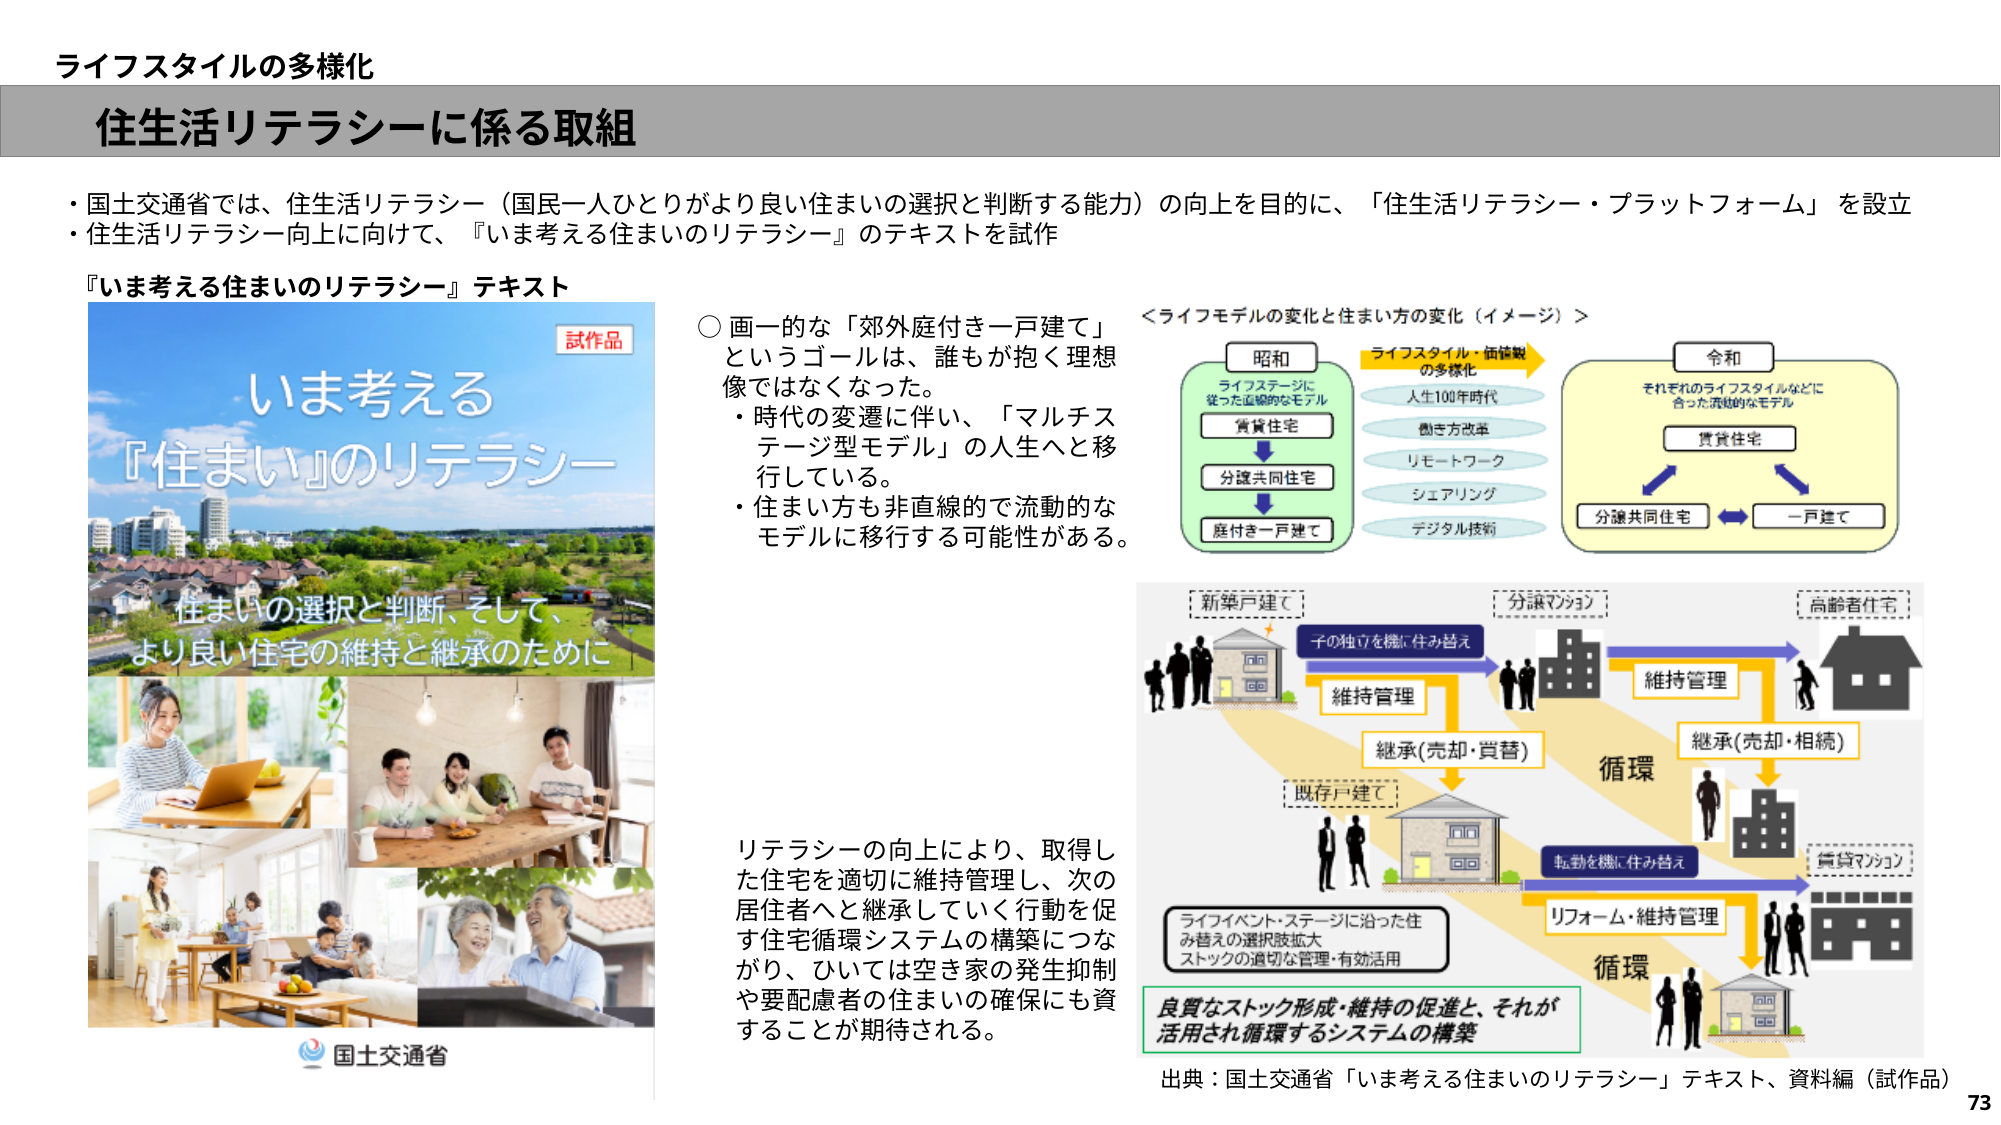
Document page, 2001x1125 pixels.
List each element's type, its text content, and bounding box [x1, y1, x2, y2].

picture [1132, 578, 1932, 1063]
text_box 住生活リテラシーに係る取組 [52, 94, 1533, 149]
text_box ライフスタイルの多様化 [53, 47, 1138, 83]
slide_number 73 [1935, 1082, 1992, 1125]
picture [88, 301, 655, 1100]
picture [1132, 294, 1911, 573]
text_box 出典：国土交通省「いま考える住まいのリテラシー」テキスト、資料編（試作品） [655, 1054, 1978, 1093]
text_box ・国土交通省では、住生活リテラシー（国民一人ひとりがより良い住まいの選択と判断する能力）の向上を目的に、「住生活リテラシー・プラットフォーム」 を設立 ・住生活リテラシー向上に向けて、『いま考える住まいのリテラシー』のテキストを試作 [47, 177, 1937, 249]
text_box リテラシーの向上により、取得した住宅を適切に維持管理し、次の居住者へと継承していく行動を促す住宅循環システムの構築につながり、ひいては空き家の発生抑制や要配慮者の住まいの確保にも資することが期待される。 [720, 827, 1132, 1052]
text_box 『いま考える住まいのリテラシー』テキスト [58, 259, 625, 302]
text_box ○画一的な「郊外庭付き一戸建て」というゴールは、誰もが抱く理想像ではなくなった。 ・時代の変遷に伴い、「マルチステージ型モデル」の人生へと移行している。 ・住まい方も非直線的で流動的なモデルに移行する可能性がある。 [682, 304, 1132, 559]
text_box [0, 85, 2000, 157]
